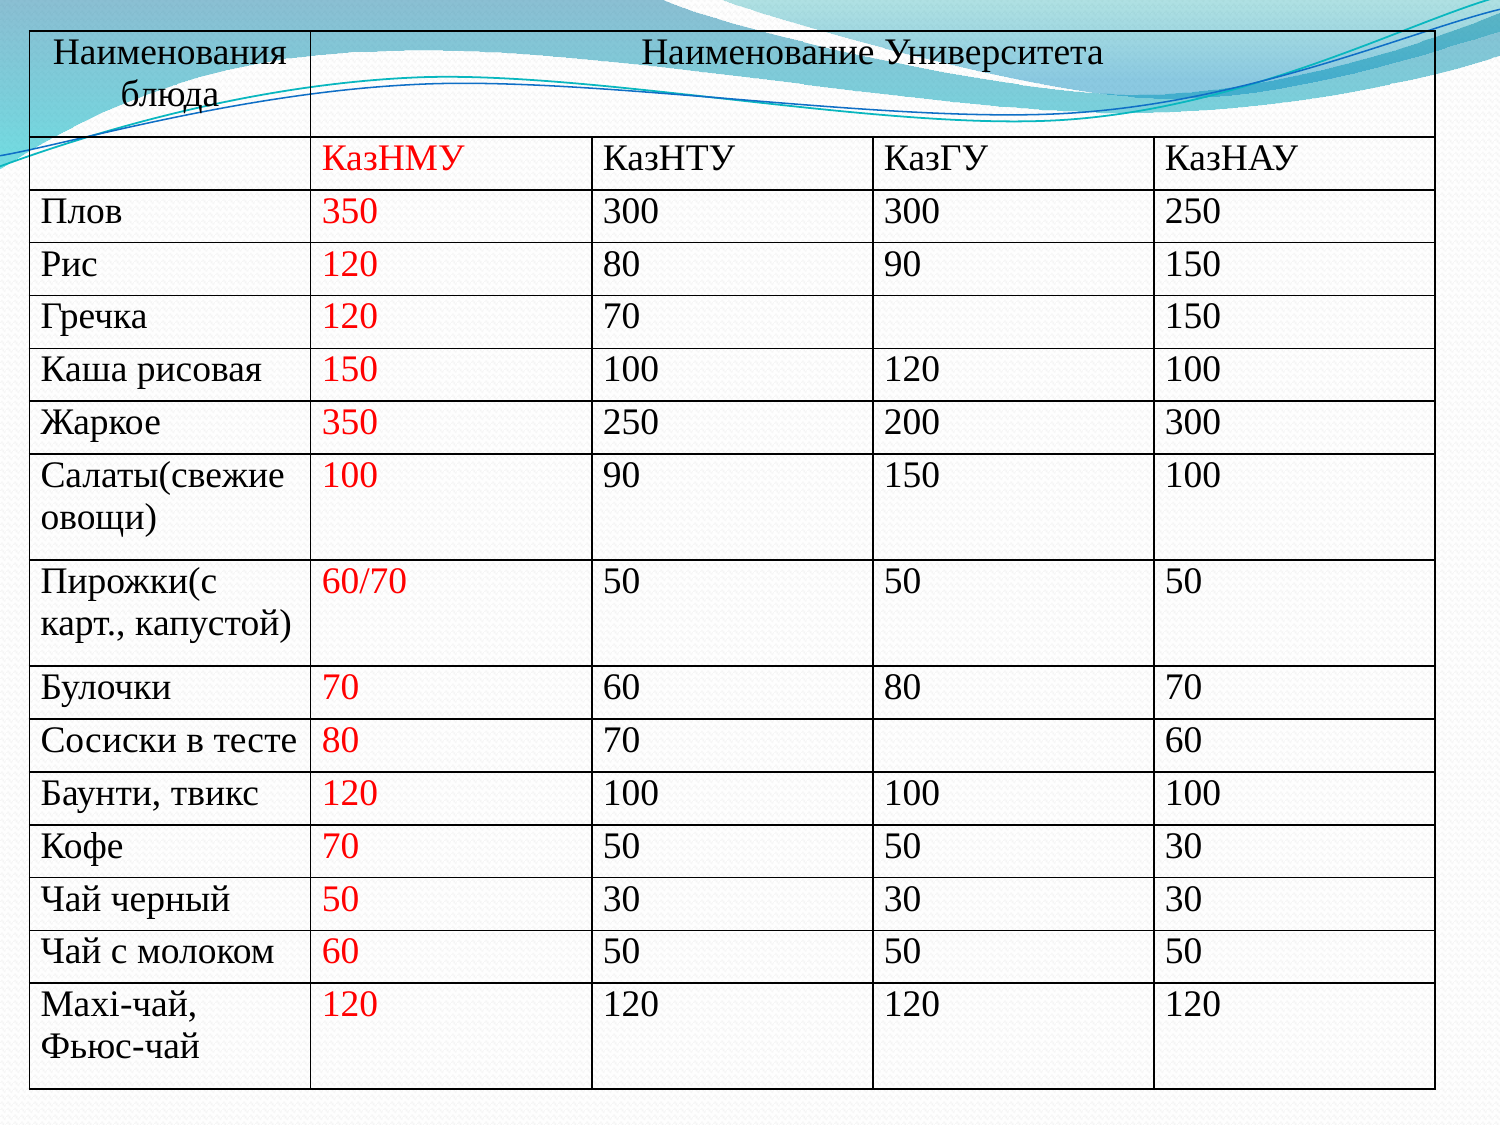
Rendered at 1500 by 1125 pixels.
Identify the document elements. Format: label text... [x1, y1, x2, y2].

table_cell КазНТУ [593, 138, 872, 189]
table_cell Пирожки(с карт., капустой) [30, 561, 310, 665]
table_cell 80 [311, 720, 591, 771]
table_cell 350 [311, 402, 591, 453]
table_cell 120 [311, 984, 591, 1088]
table_cell Баунти, твикс [30, 773, 310, 824]
table_cell 300 [1155, 402, 1434, 453]
table_cell 60 [593, 667, 872, 718]
table_cell 70 [311, 667, 591, 718]
table_cell Махi-чай, Фьюс-чай [30, 984, 310, 1088]
table_cell 100 [874, 773, 1153, 824]
table_cell 120 [311, 243, 591, 295]
table_cell 30 [1155, 878, 1434, 930]
table_cell 80 [593, 243, 872, 295]
table_cell КазНАУ [1155, 138, 1434, 189]
table_cell [30, 138, 310, 189]
table_cell Каша рисовая [30, 349, 310, 400]
table_cell 50 [1155, 931, 1434, 982]
table_cell 100 [1155, 349, 1434, 400]
table_cell 70 [593, 720, 872, 771]
table_cell 120 [874, 349, 1153, 400]
table_cell 250 [1155, 191, 1434, 242]
table_cell 30 [593, 878, 872, 930]
table_cell 150 [311, 349, 591, 400]
table_cell 150 [1155, 243, 1434, 295]
table_cell 120 [311, 296, 591, 348]
table_cell 100 [1155, 455, 1434, 559]
table_cell 100 [311, 455, 591, 559]
table_cell 300 [874, 191, 1153, 242]
table_cell [874, 720, 1153, 771]
table_cell Чай с молоком [30, 931, 310, 982]
table_cell 100 [593, 349, 872, 400]
table_cell 30 [874, 878, 1153, 930]
table_cell 50 [311, 878, 591, 930]
table_cell КазГУ [874, 138, 1153, 189]
table_cell 70 [593, 296, 872, 348]
table_cell Жаркое [30, 402, 310, 453]
table_cell 100 [593, 773, 872, 824]
table_cell КазНМУ [311, 138, 591, 189]
table_cell Салаты(свежие овощи) [30, 455, 310, 559]
table_cell Кофе [30, 826, 310, 877]
table_cell 60/70 [311, 561, 591, 665]
table_cell 300 [593, 191, 872, 242]
table_cell 120 [593, 984, 872, 1088]
table_cell 350 [311, 191, 591, 242]
table_cell 90 [593, 455, 872, 559]
table_cell 150 [1155, 296, 1434, 348]
table_cell 60 [1155, 720, 1434, 771]
table_cell 120 [311, 773, 591, 824]
table_cell 30 [1155, 826, 1434, 877]
table_cell 120 [1155, 984, 1434, 1088]
table_cell 50 [593, 931, 872, 982]
table_cell Сосиски в тесте [30, 720, 310, 771]
table_header Наименования блюда [30, 32, 310, 136]
table_cell Плов [30, 191, 310, 242]
table_cell 60 [311, 931, 591, 982]
table_cell 50 [593, 561, 872, 665]
table_cell 90 [874, 243, 1153, 295]
table_cell 250 [593, 402, 872, 453]
table_cell 50 [1155, 561, 1434, 665]
table_cell 150 [874, 455, 1153, 559]
table_cell 50 [874, 931, 1153, 982]
table_cell 100 [1155, 773, 1434, 824]
table_cell 50 [874, 826, 1153, 877]
table_cell Рис [30, 243, 310, 295]
table_cell Булочки [30, 667, 310, 718]
table_cell 120 [874, 984, 1153, 1088]
table_cell 70 [311, 826, 591, 877]
table_cell 50 [874, 561, 1153, 665]
table_cell Чай черный [30, 878, 310, 930]
table_cell 70 [1155, 667, 1434, 718]
table_cell 80 [874, 667, 1153, 718]
table_cell 200 [874, 402, 1153, 453]
table_cell [874, 296, 1153, 348]
table_cell Гречка [30, 296, 310, 348]
table_header Наименование Университета [311, 32, 1434, 136]
table_cell 50 [593, 826, 872, 877]
